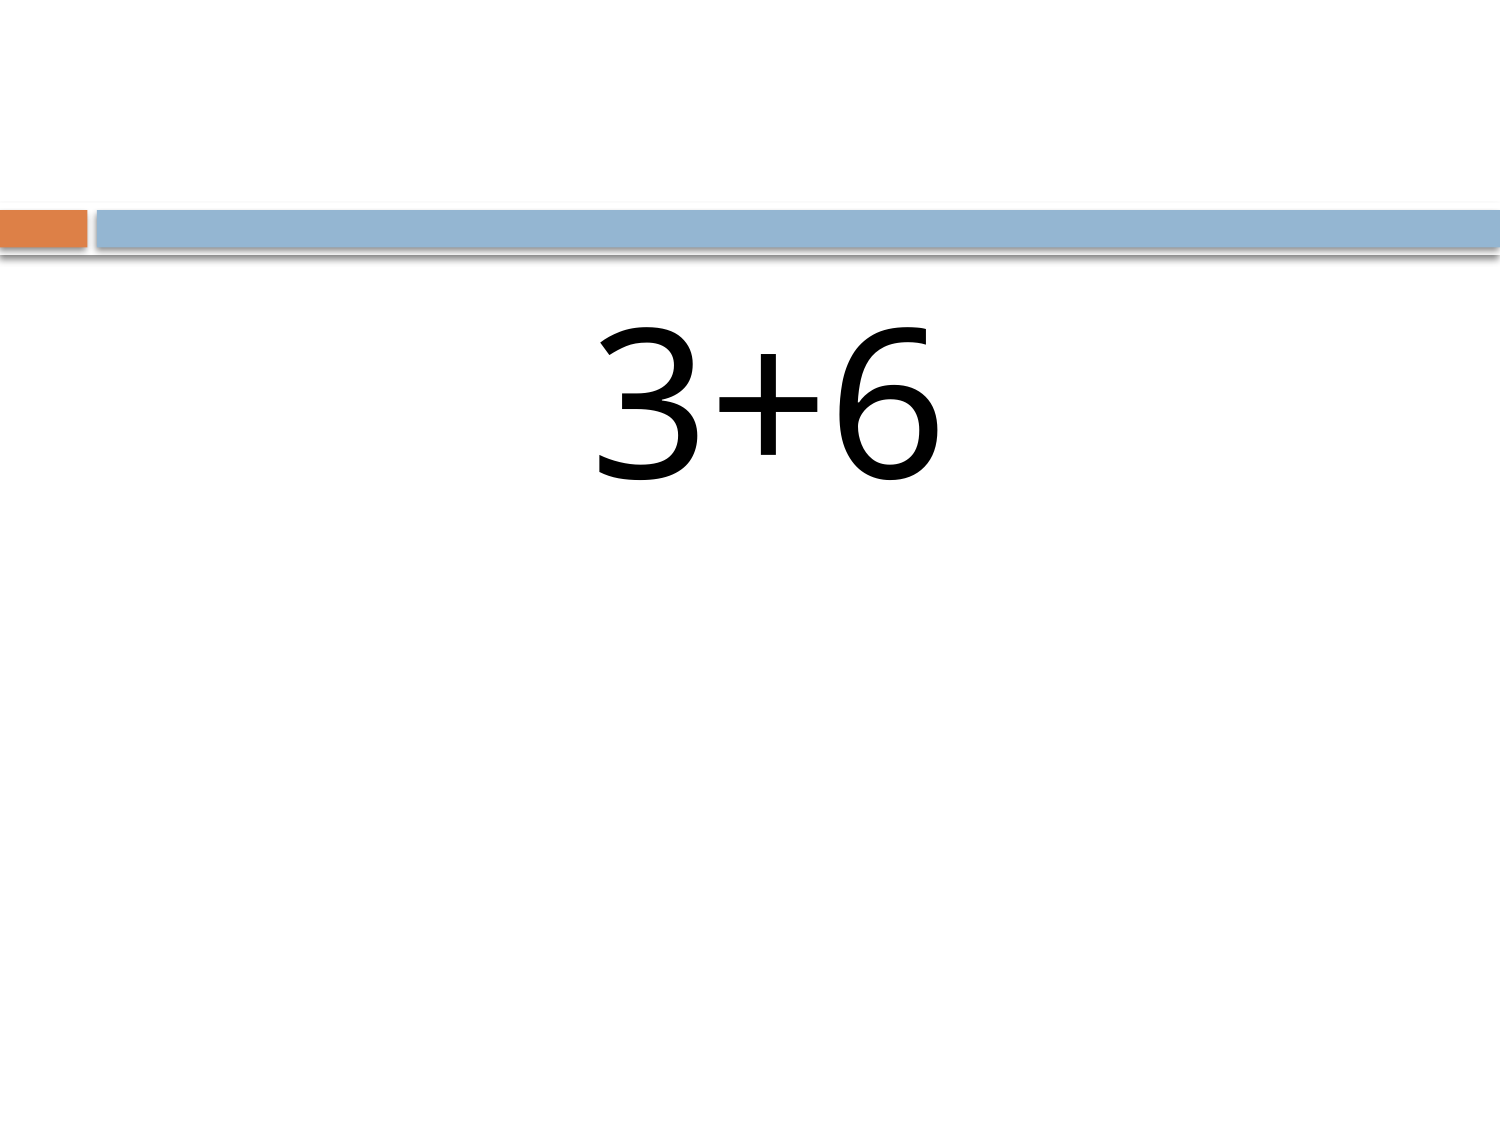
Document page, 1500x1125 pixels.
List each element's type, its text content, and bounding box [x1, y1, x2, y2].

list 3+6 [100, 262, 1438, 1000]
